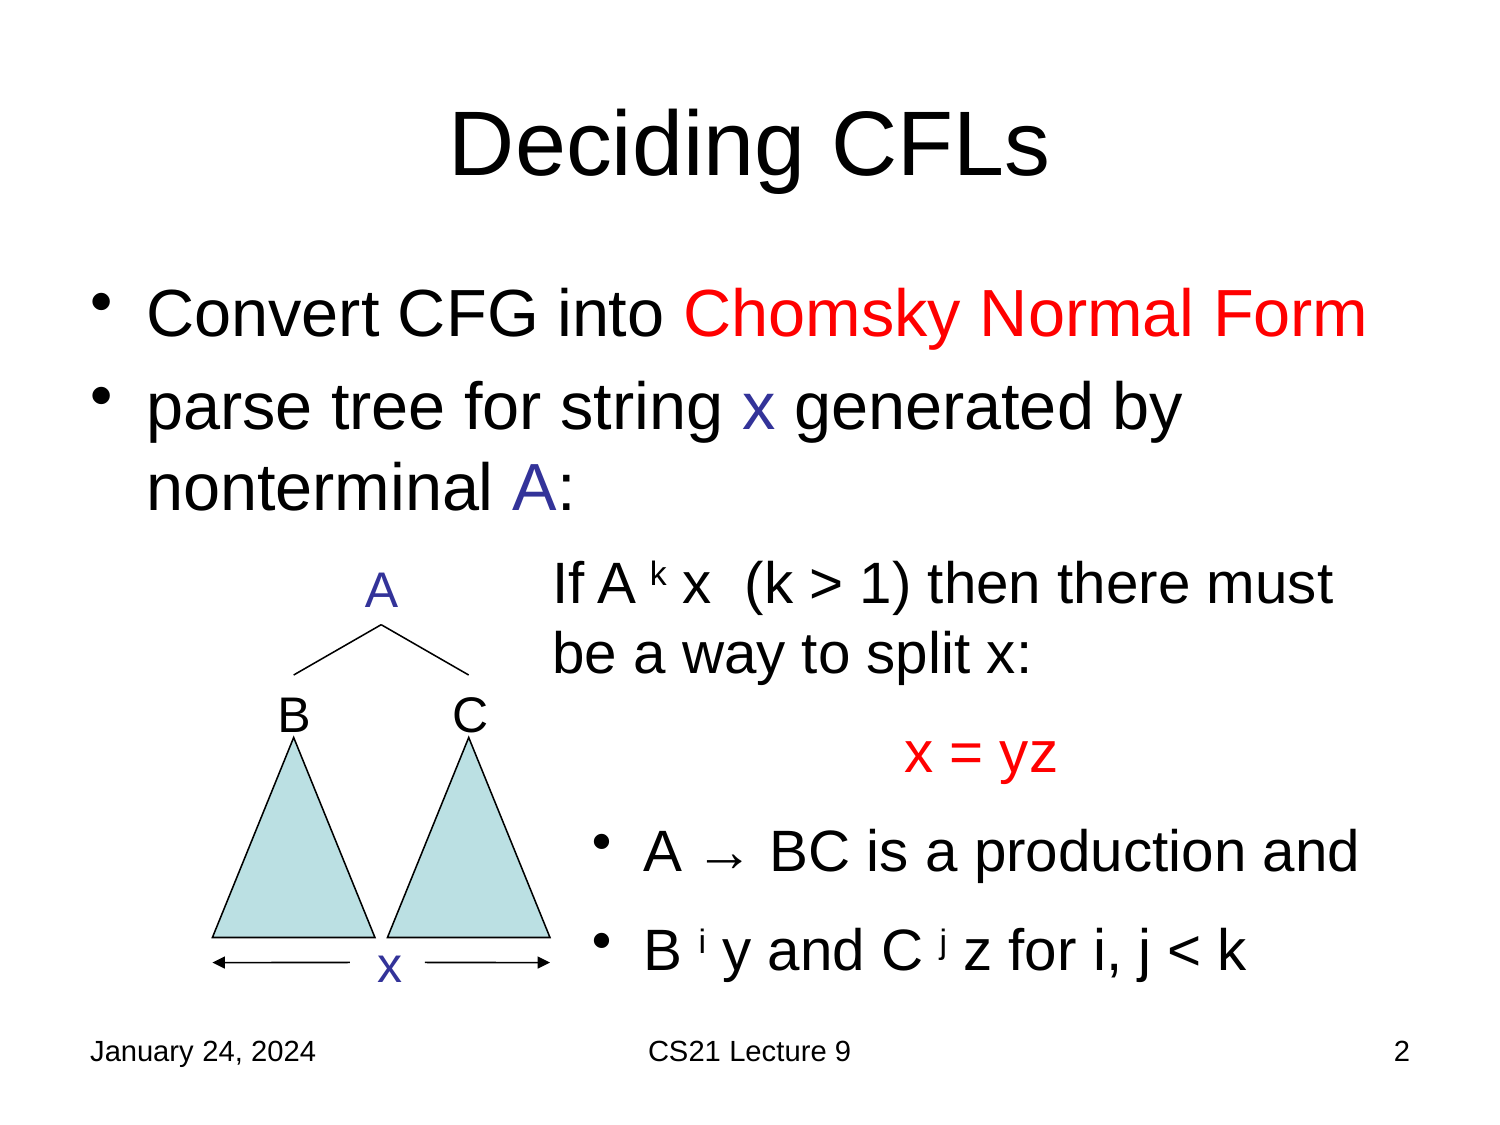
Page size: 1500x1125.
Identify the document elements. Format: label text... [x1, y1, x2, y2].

text_box x [362, 924, 425, 1000]
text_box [293, 624, 379, 676]
text_box A [349, 549, 413, 623]
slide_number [74, 1024, 426, 1103]
text_box C [437, 674, 500, 750]
list Convert CFG into Chomsky Normal Form parse tree for string x generated by nonterminal A: [75, 262, 1425, 563]
text_box [424, 956, 550, 969]
text_box [387, 737, 550, 938]
text_box [212, 956, 350, 969]
title Deciding CFLs [75, 45, 1425, 233]
text_box [212, 737, 375, 938]
slide_number 2 [1074, 1024, 1426, 1103]
footer CS21 Lecture 9 [512, 1024, 988, 1103]
text_box B [262, 674, 325, 750]
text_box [380, 624, 469, 676]
